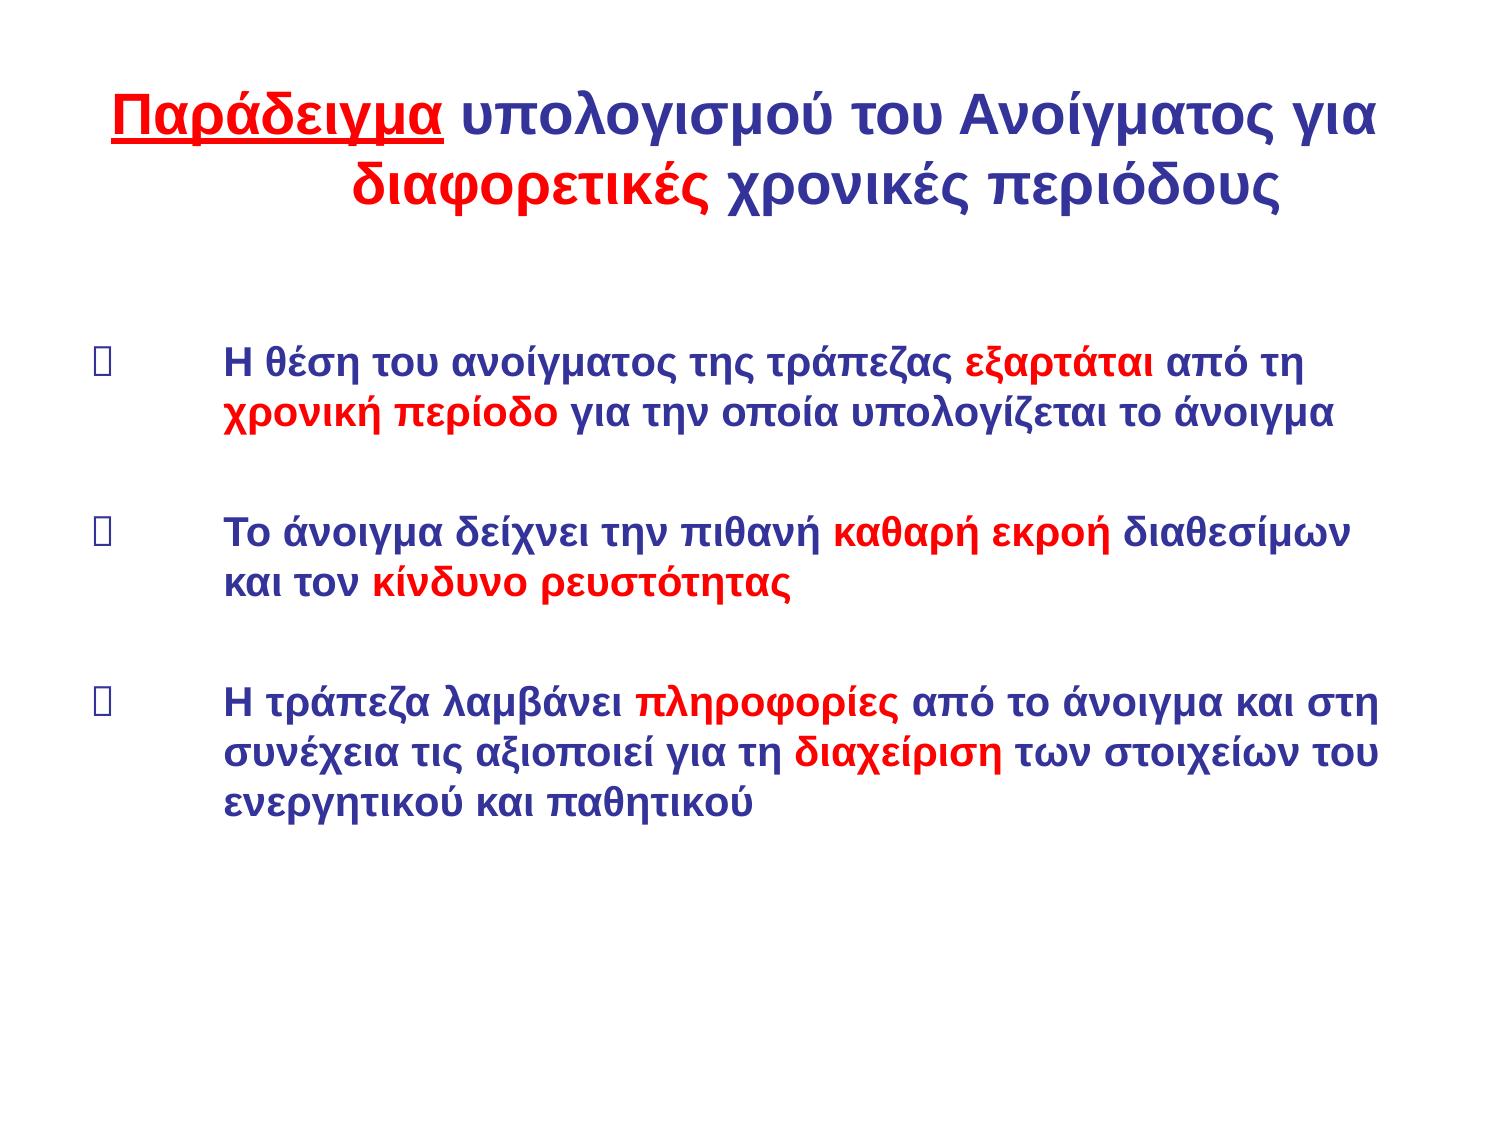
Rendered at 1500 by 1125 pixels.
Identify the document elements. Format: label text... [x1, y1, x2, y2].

text_box  [87, 334, 130, 385]
text_box Η τράπεζα λαμβάνει πληροφορίες από το άνοιγμα και στη συνέχεια τις αξιοποιεί για τη διαχείριση των στοιχείων του ενεργητικού και παθητικού [221, 674, 1381, 825]
text_box  [87, 504, 130, 555]
text_box Η θέση του ανοίγματος της τράπεζας εξαρτάται από τη χρονική περίοδο για την οποία υπολογίζεται το άνοιγμα [221, 334, 1341, 435]
title Παράδειγμα υπολογισμού του Ανοίγματος για διαφορετικές χρονικές περιόδους [0, 31, 1500, 265]
text_box  [87, 674, 130, 725]
text_box Το άνοιγμα δείχνει την πιθανή καθαρή εκροή διαθεσίμων και τον κίνδυνο ρευστότητας [221, 504, 1355, 605]
